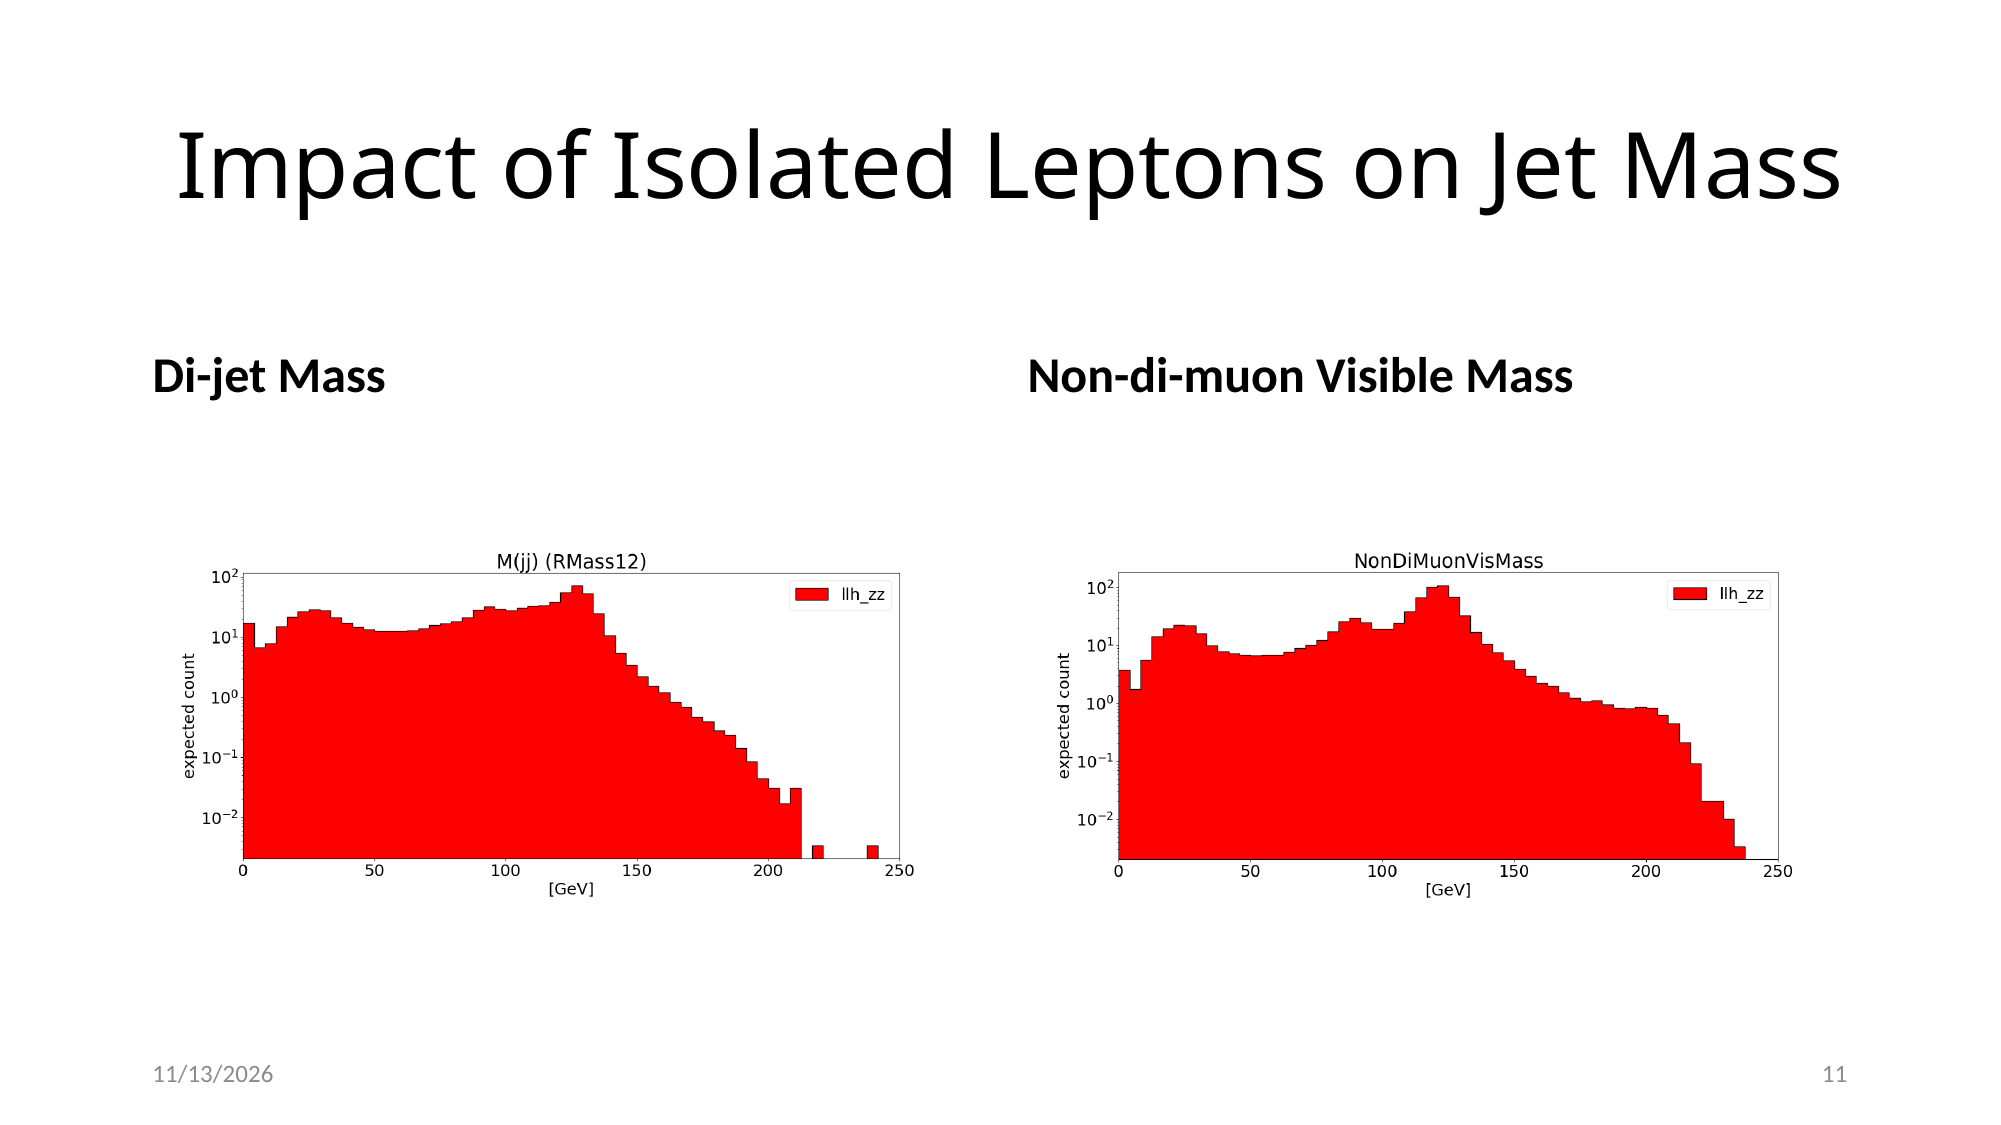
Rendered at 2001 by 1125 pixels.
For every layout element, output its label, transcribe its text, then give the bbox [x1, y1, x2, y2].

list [1012, 527, 1863, 900]
slide_number 11 [1412, 1042, 1863, 1103]
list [137, 527, 984, 899]
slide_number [137, 1042, 588, 1103]
list Non-di-muon Visible Mass [1012, 275, 1863, 411]
list Di-jet Mass [137, 275, 984, 411]
title Impact of Isolated Leptons on Jet Mass [137, 59, 1863, 278]
